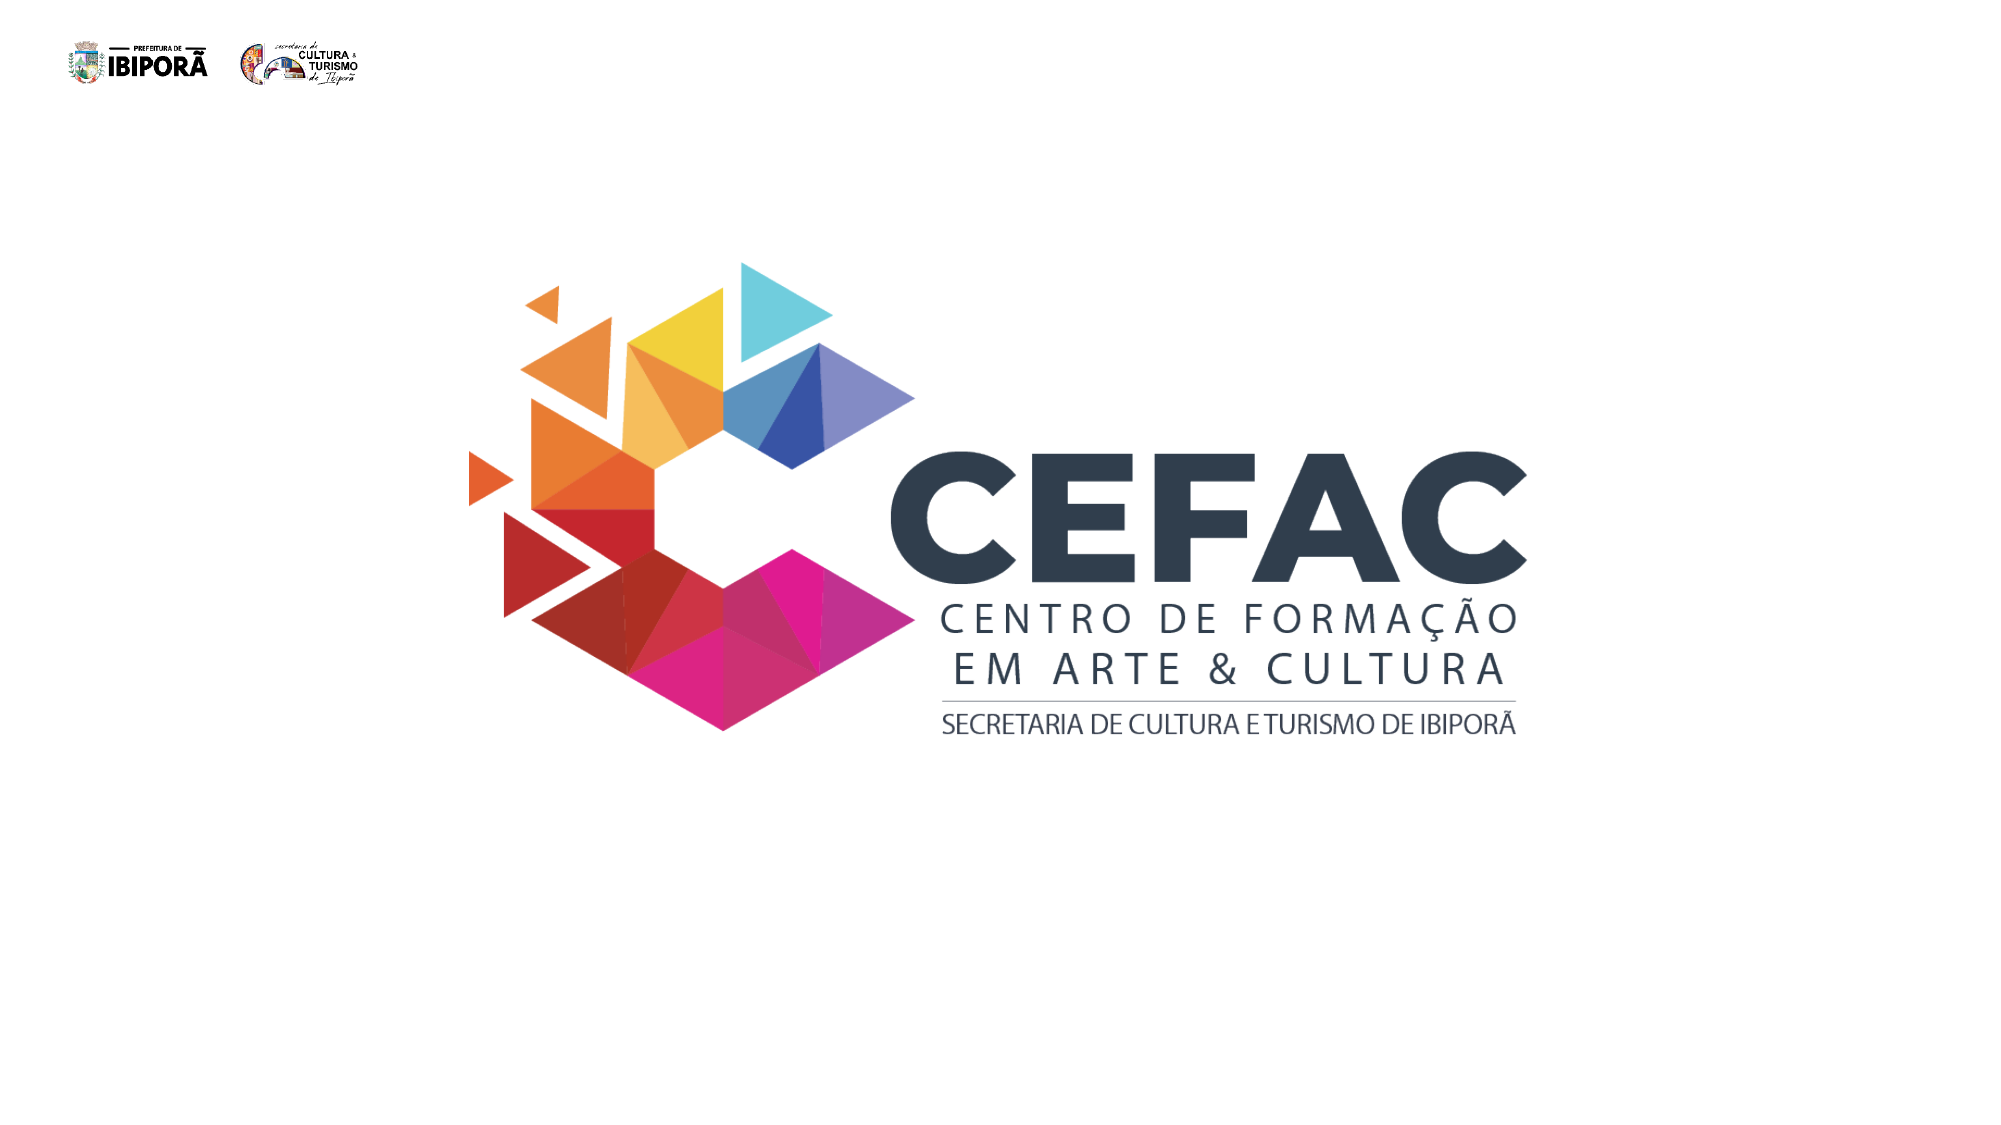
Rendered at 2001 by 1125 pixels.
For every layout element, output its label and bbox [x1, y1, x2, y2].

picture [469, 262, 1531, 742]
picture [238, 41, 358, 89]
picture [63, 39, 211, 88]
